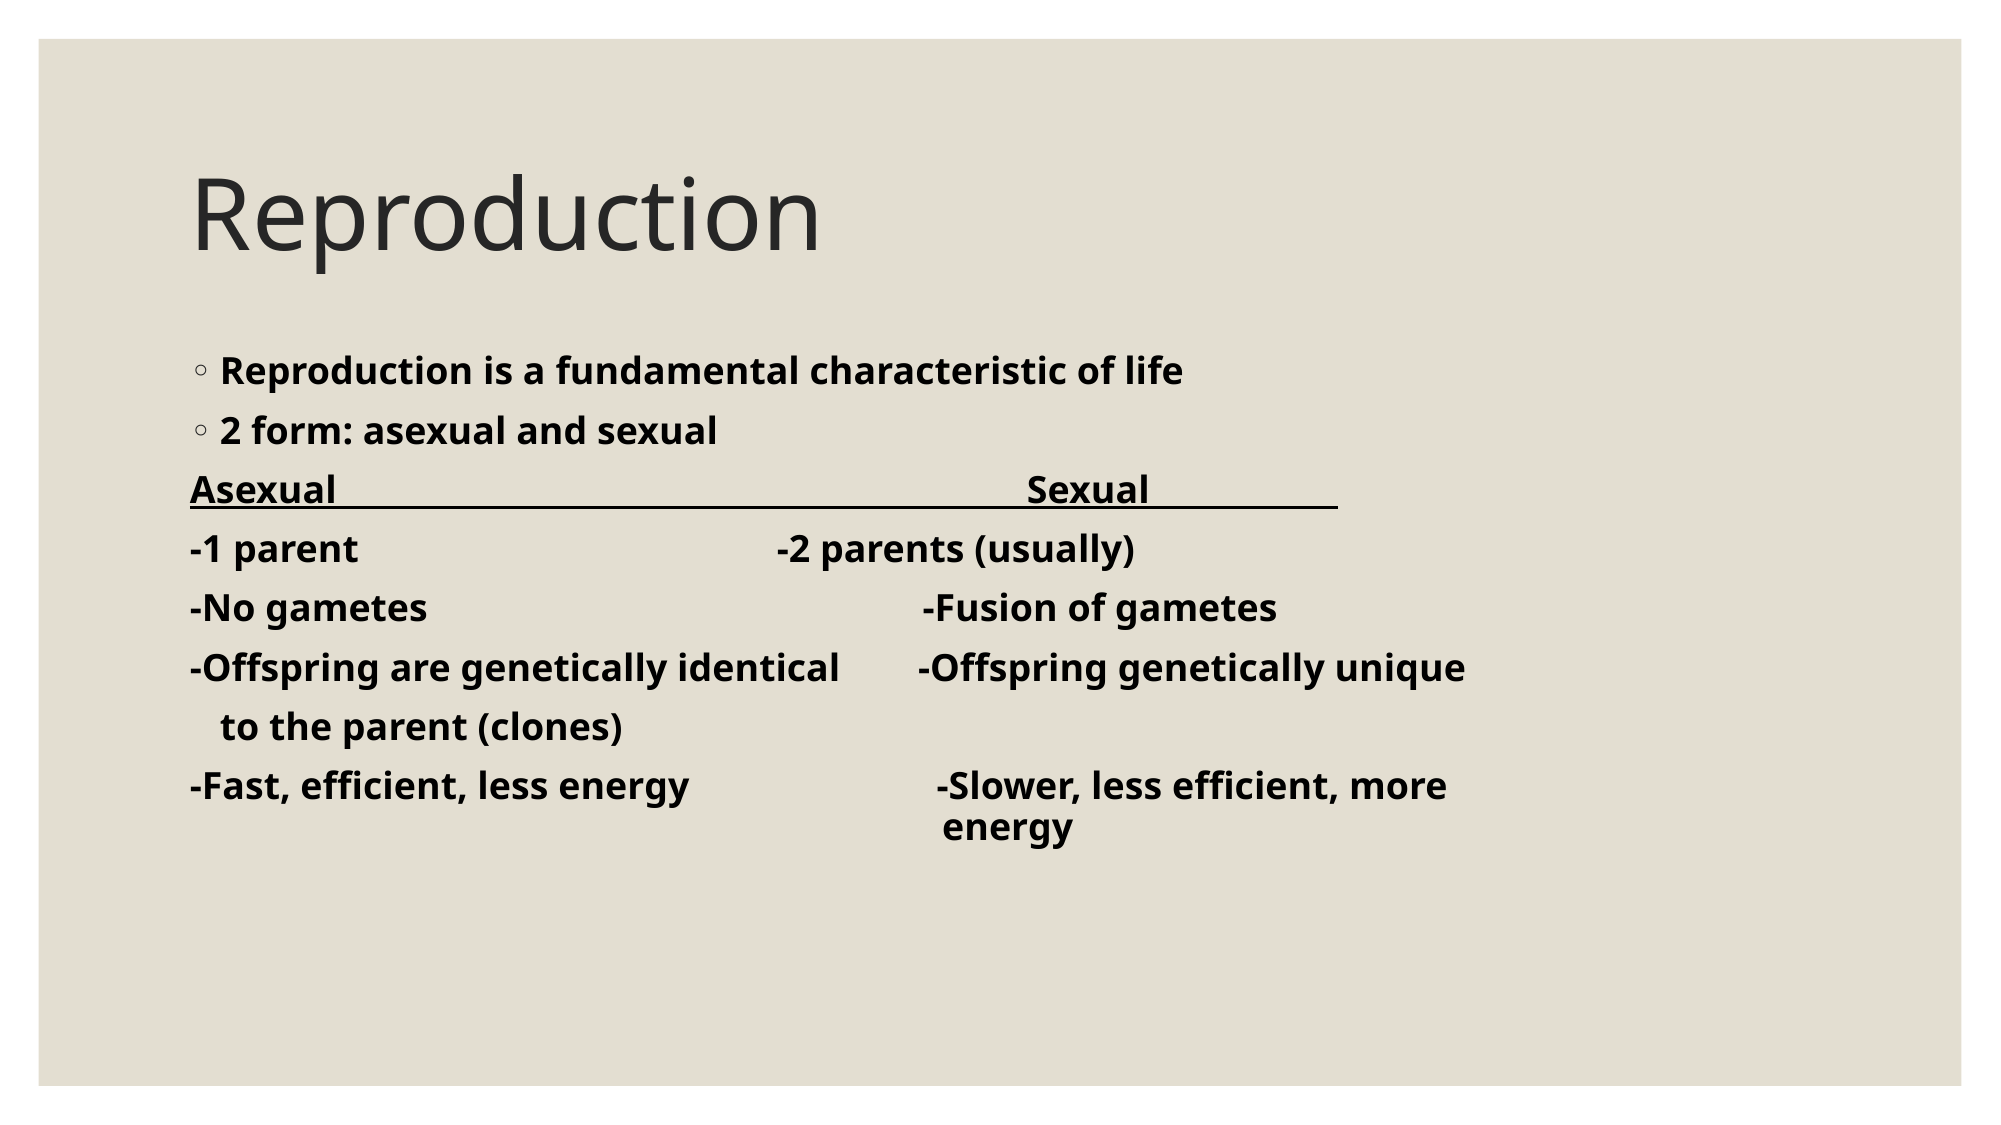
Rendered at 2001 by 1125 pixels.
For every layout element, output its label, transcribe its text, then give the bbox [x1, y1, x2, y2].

title Reproduction [174, 105, 1825, 331]
list Reproduction is a fundamental characteristic of life 2 form: asexual and sexual Asexual Sexual____________ -1 parent -2 parents (usually) -No gametes -Fusion of gametes -Offspring are genetically identical -Offspring genetically unique to the parent (clones) -Fast, efficient, less energy -Slower, less efficient, more energy [174, 345, 1825, 990]
